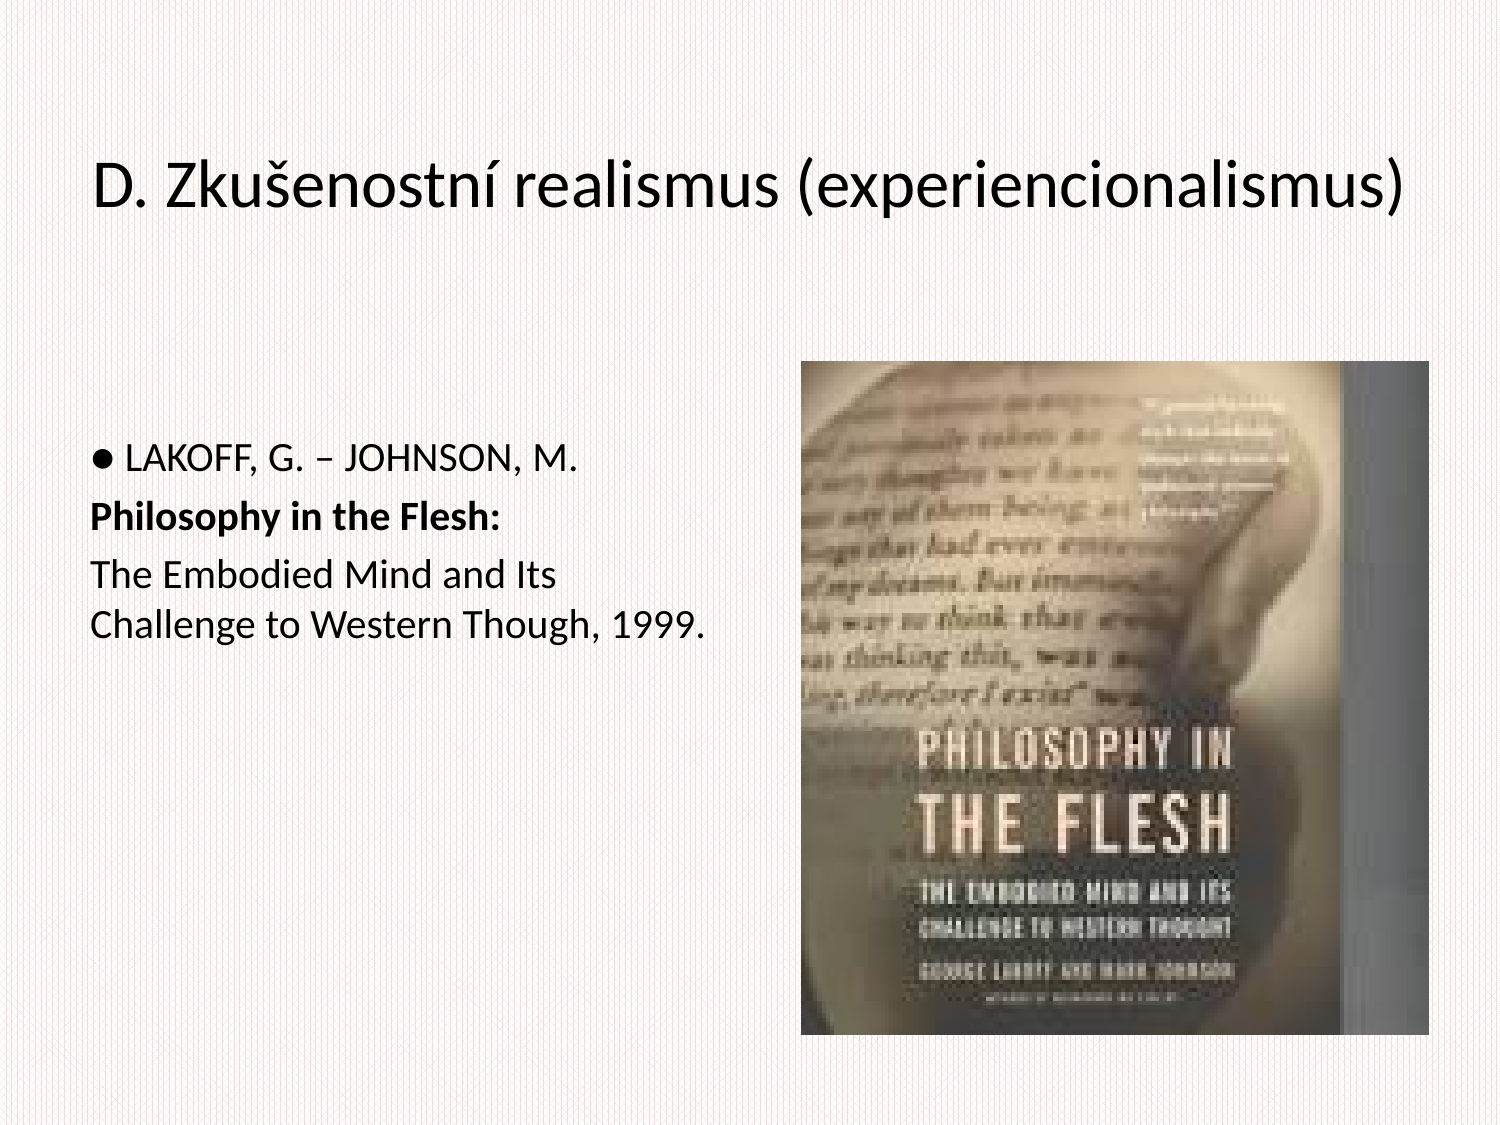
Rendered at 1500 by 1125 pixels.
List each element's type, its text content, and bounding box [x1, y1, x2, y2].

list ● LAKOFF, G. – JOHNSON, M. Philosophy in the Flesh: The Embodied Mind and Its Challenge to Western Though, 1999. [75, 262, 738, 1005]
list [800, 361, 1429, 1036]
title D. Zkušenostní realismus (experiencionalismus) [75, 45, 1425, 233]
